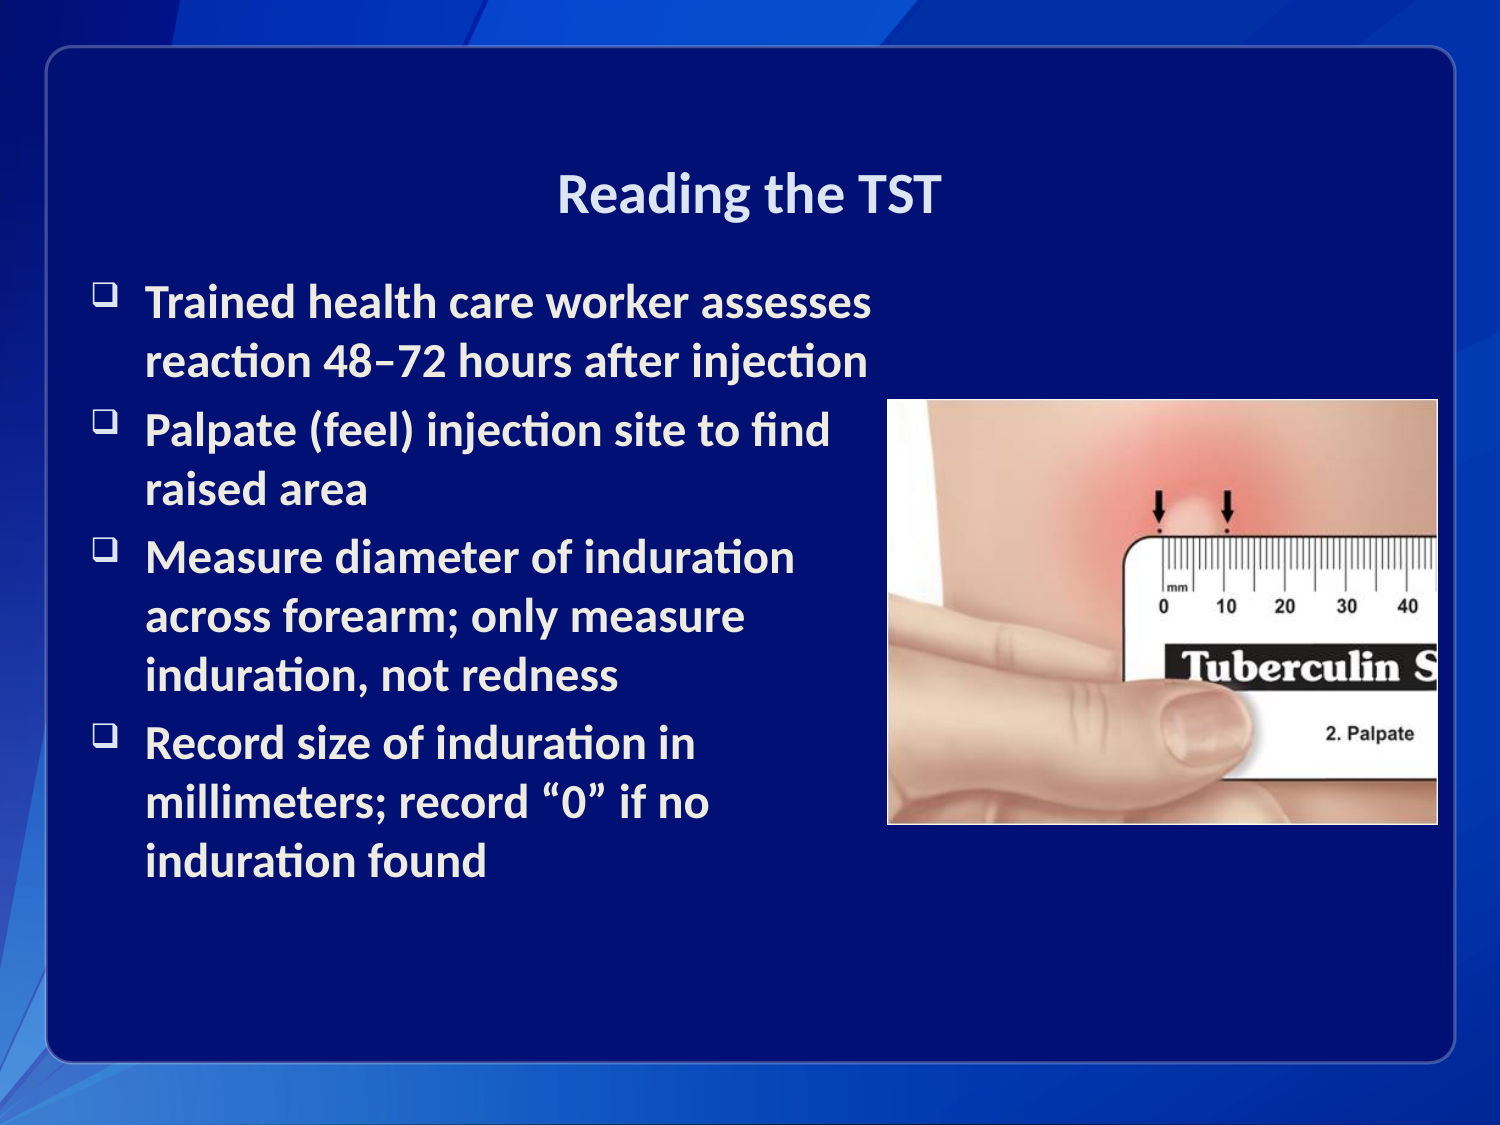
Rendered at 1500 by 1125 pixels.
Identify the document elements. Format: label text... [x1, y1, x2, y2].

title Reading the TST [75, 45, 1425, 233]
picture [0, 0, 1500, 1125]
list Trained health care worker assesses reaction 48–72 hours after injection Palpate (feel) injection site to find raised area Measure diameter of induration across forearm; only measure induration, not redness Record size of induration in millimeters; record “0” if no induration found [75, 262, 900, 950]
